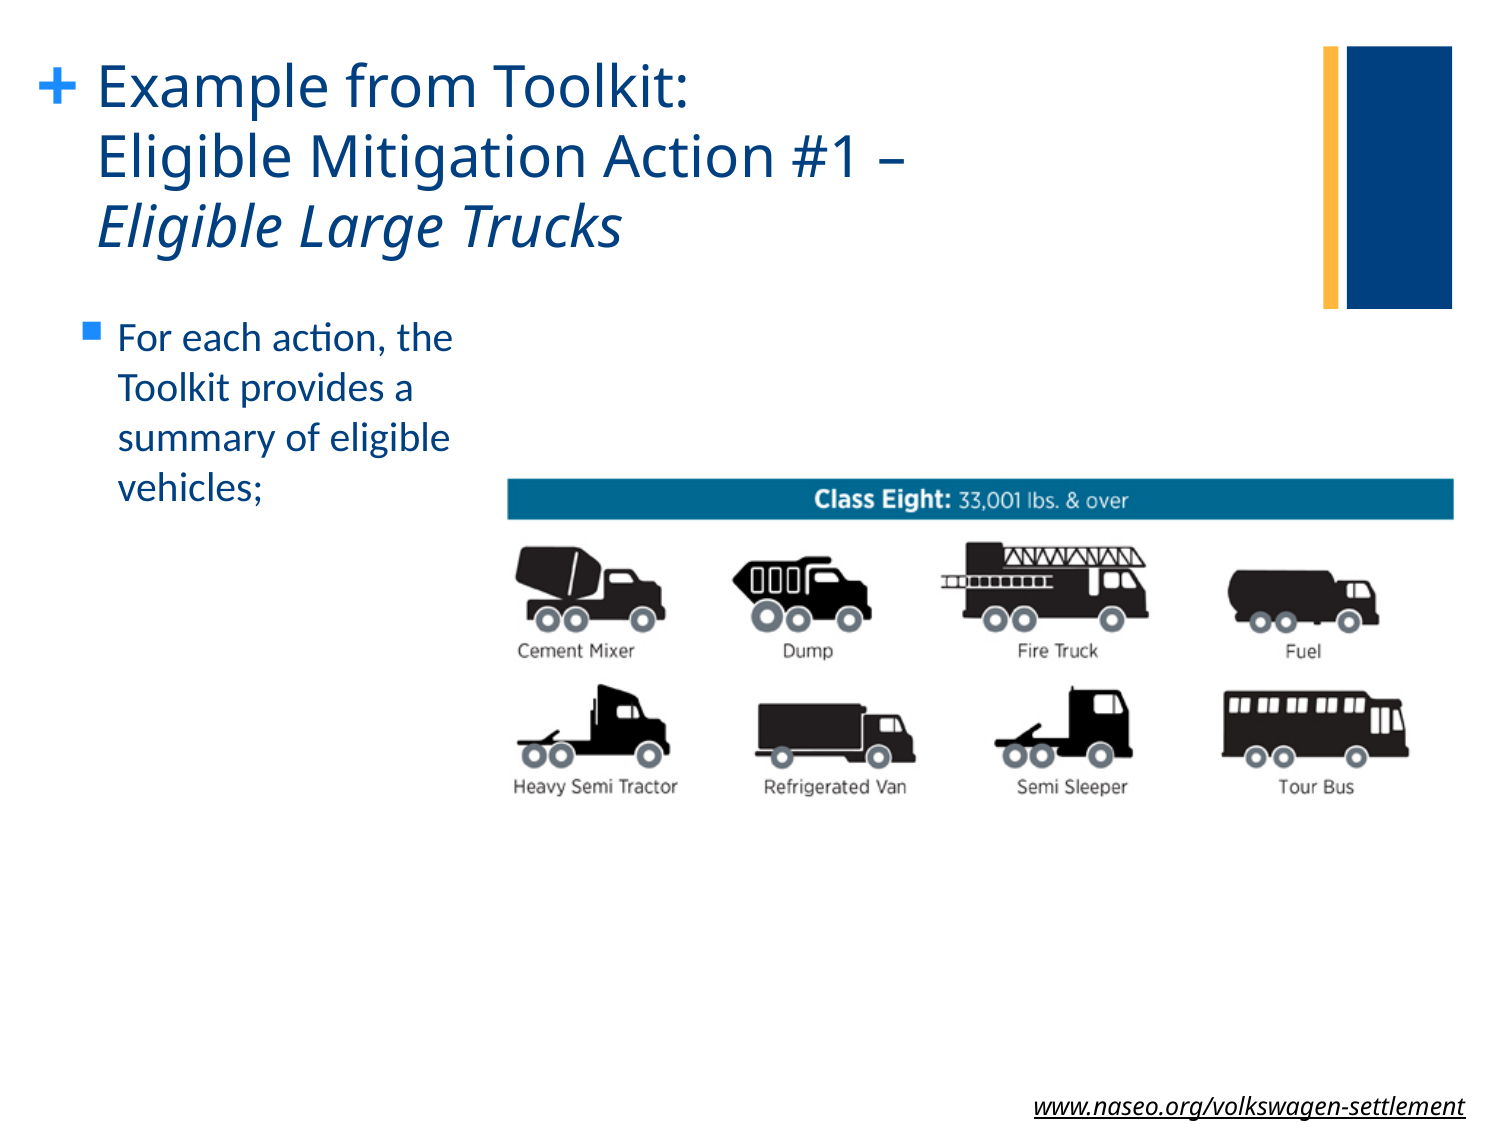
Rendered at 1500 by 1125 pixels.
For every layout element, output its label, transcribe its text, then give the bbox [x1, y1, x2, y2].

picture [505, 470, 1455, 799]
title Example from Toolkit: Eligible Mitigation Action #1 – Eligible Large Trucks [81, 42, 1136, 268]
list For each action, the Toolkit provides a summary of eligible vehicles; [27, 302, 483, 1125]
text_box www.naseo.org/volkswagen-settlement [1018, 1082, 1488, 1125]
